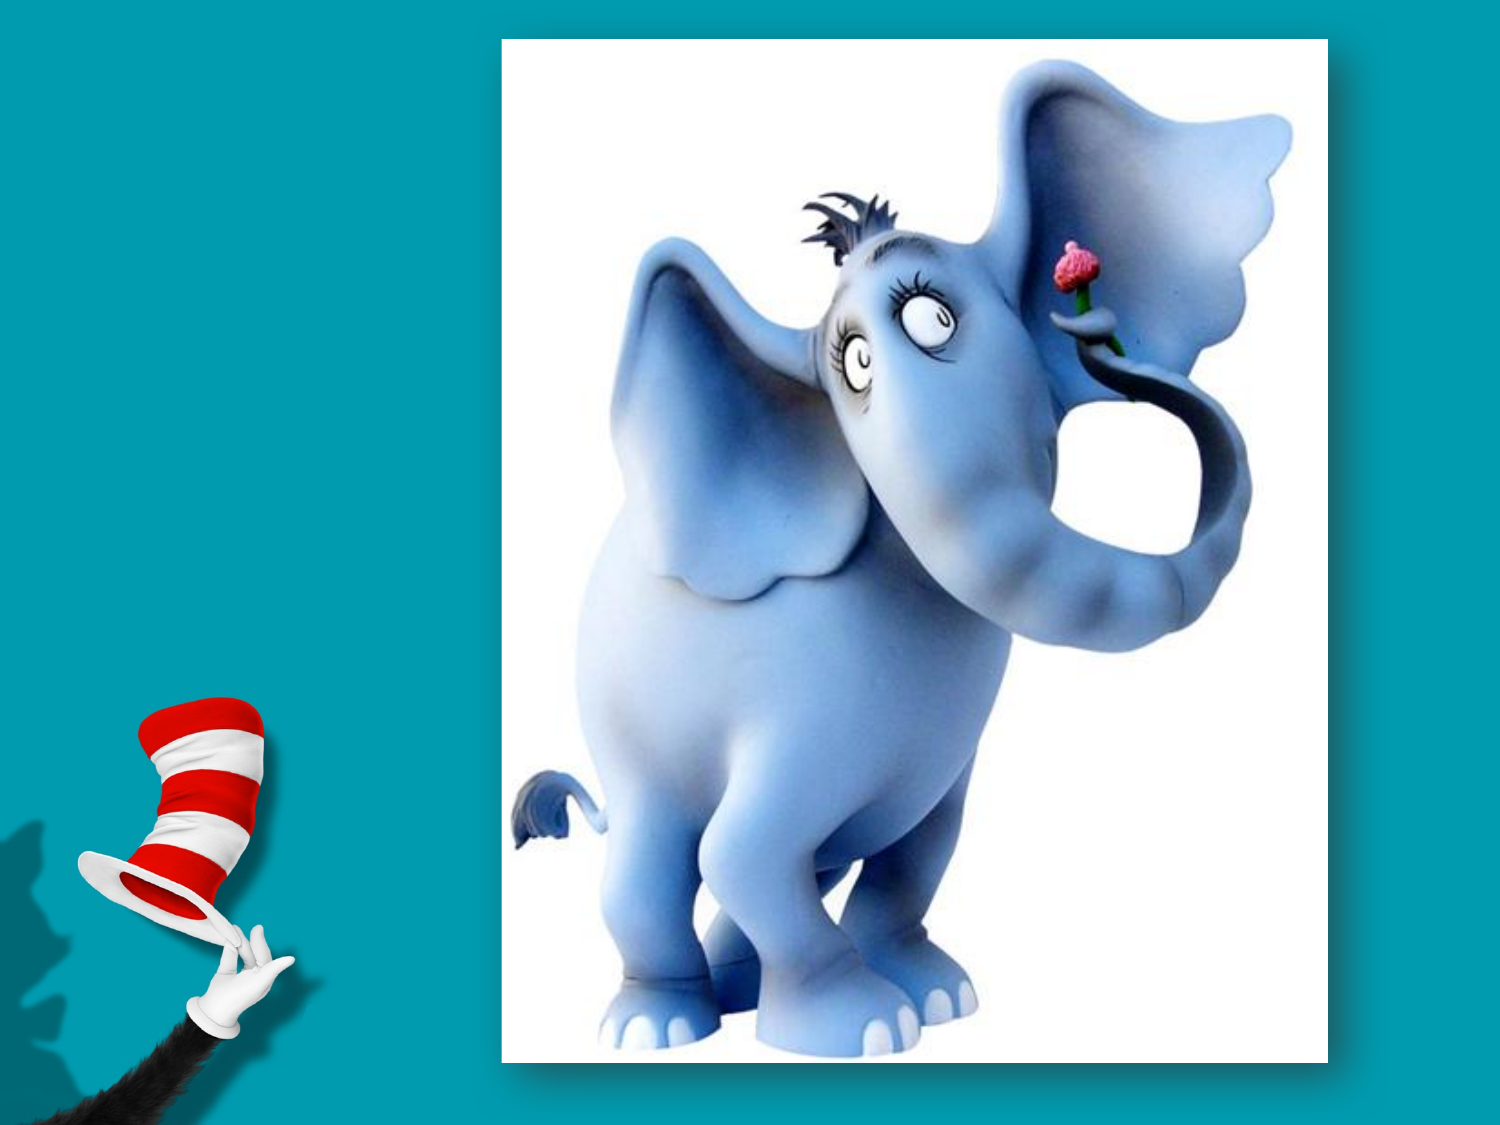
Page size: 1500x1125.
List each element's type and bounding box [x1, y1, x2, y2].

text_box [0, 676, 598, 1125]
picture [501, 39, 1328, 1063]
